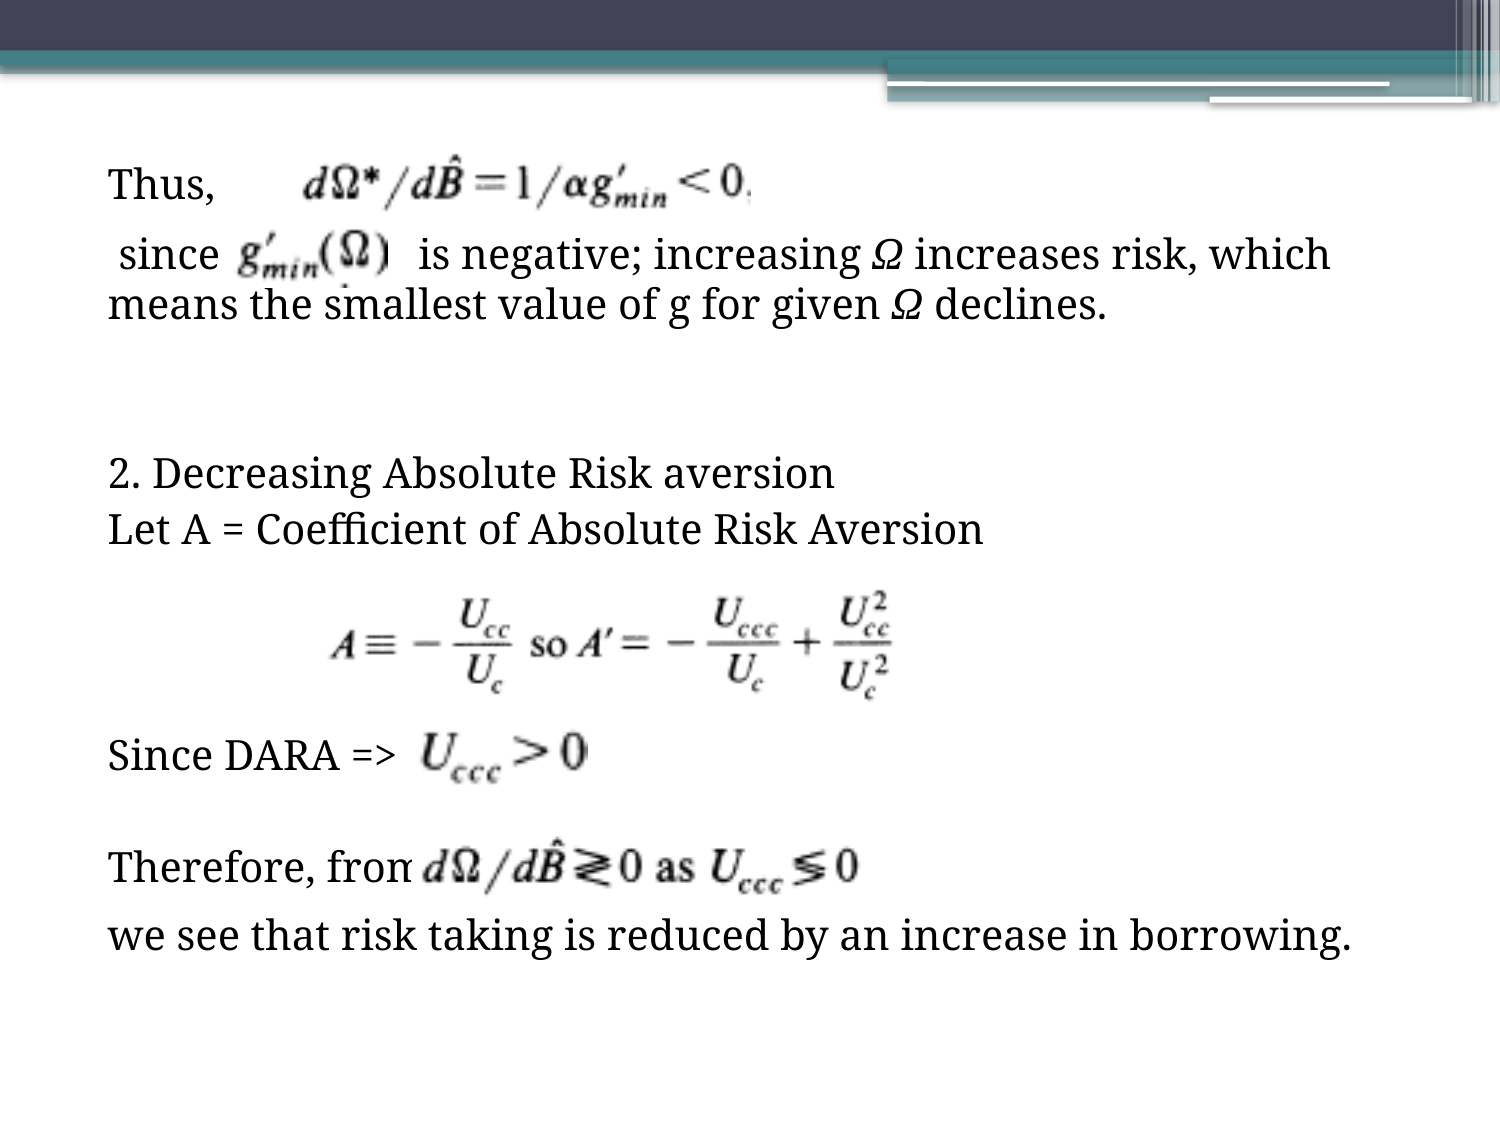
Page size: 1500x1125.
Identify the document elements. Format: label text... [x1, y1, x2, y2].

picture [412, 832, 865, 913]
picture [412, 724, 588, 788]
picture [229, 126, 751, 288]
list Thus, since is negative; increasing Ω increases risk, which means the smallest value of g for given Ω declines. 2. Decreasing Absolute Risk aversion Let A = Coefficient of Absolute Risk Aversion Since DARA => Therefore, from we see that risk taking is reduced by an increase in borrowing. [75, 149, 1425, 1079]
picture [308, 557, 901, 713]
